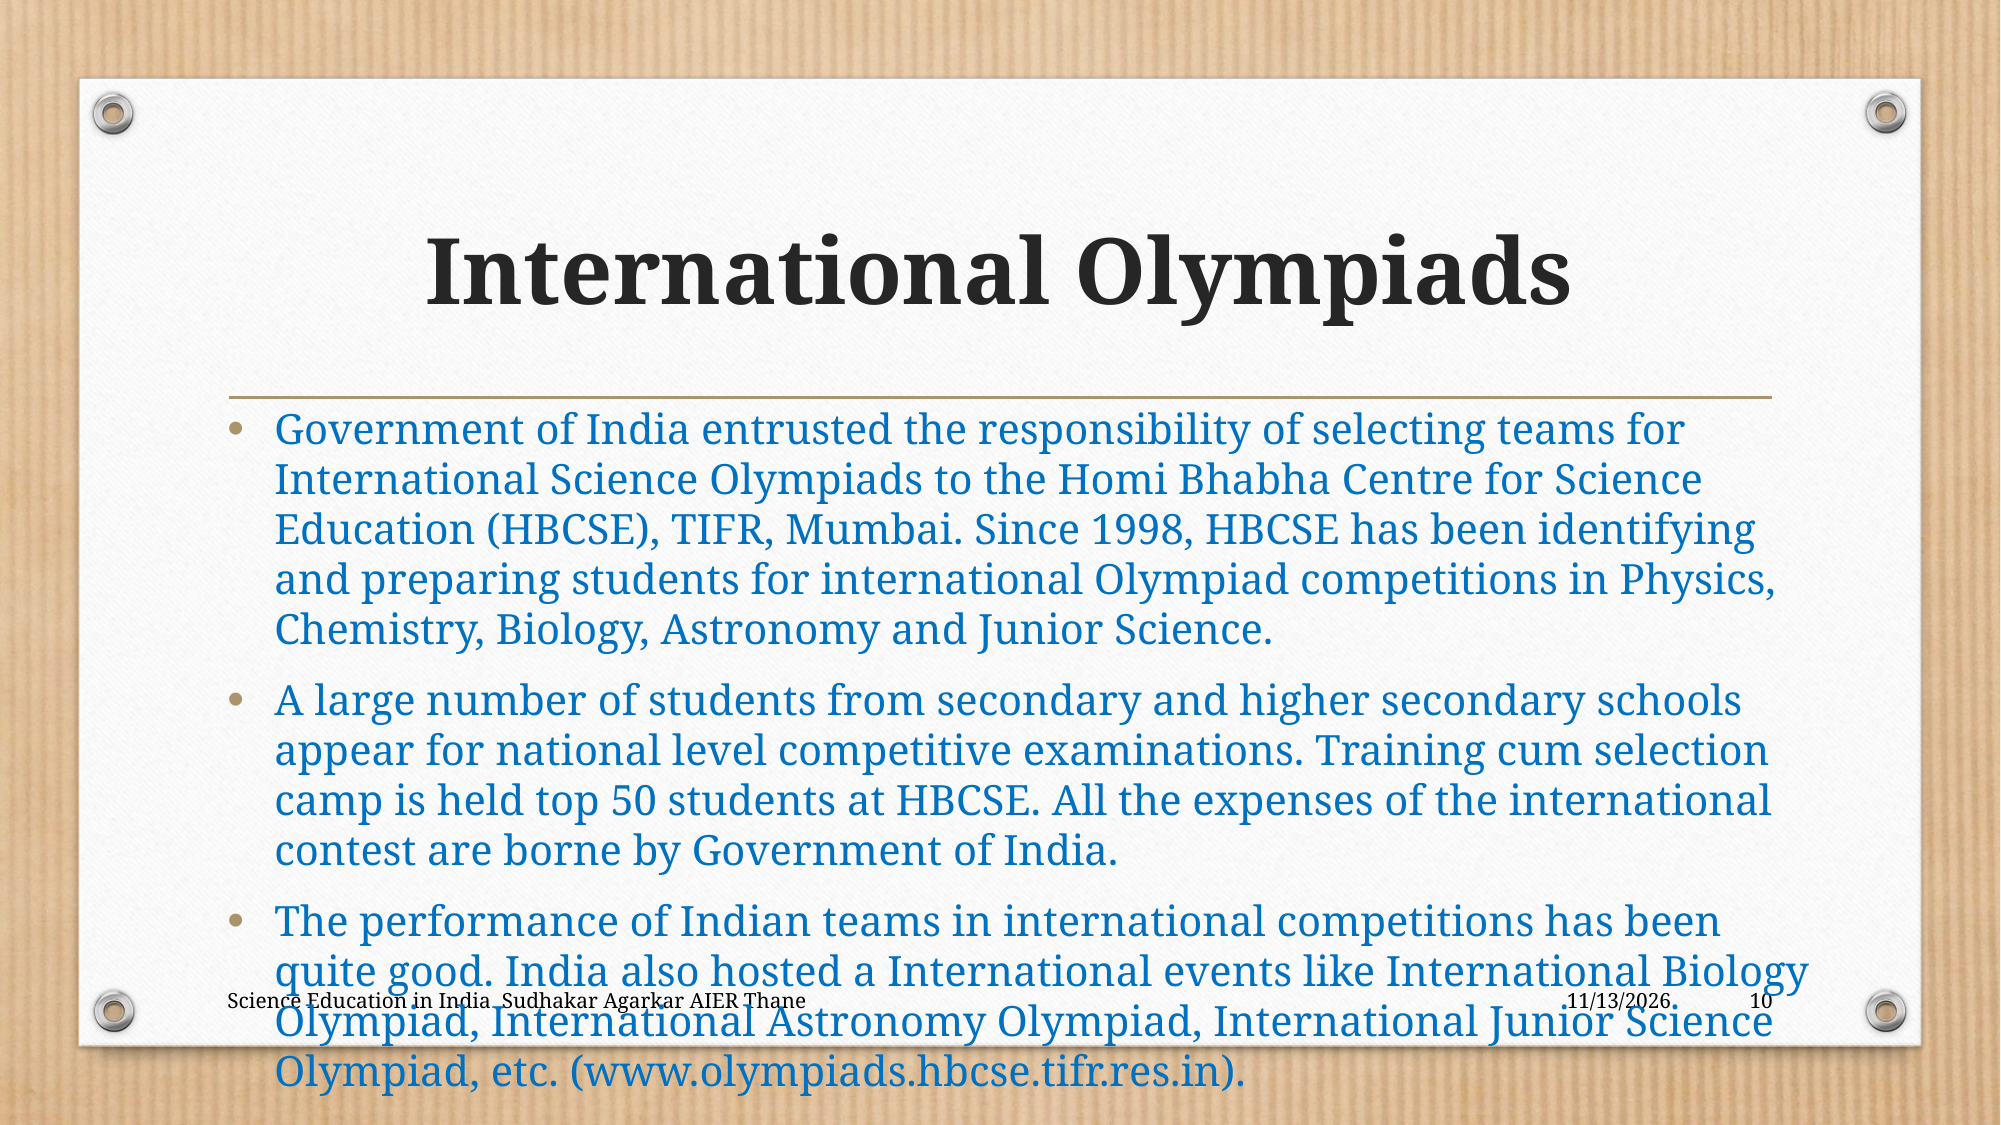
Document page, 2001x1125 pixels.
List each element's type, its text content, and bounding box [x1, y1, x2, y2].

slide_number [1423, 979, 1686, 1025]
title International Olympiads [212, 161, 1788, 375]
picture [0, 0, 2001, 1125]
slide_number 10 [1698, 979, 1788, 1025]
footer Science Education in India Sudhakar Agarkar AIER Thane [212, 979, 1411, 1025]
list Government of India entrusted the responsibility of selecting teams for International Science Olympiads to the Homi Bhabha Centre for Science Education (HBCSE), TIFR, Mumbai. Since 1998, HBCSE has been identifying and preparing students for international Olympiad competitions in Physics, Chemistry, Biology, Astronomy and Junior Science. A large number of students from secondary and higher secondary schools appear for national level competitive examinations. Training cum selection camp is held top 50 students at HBCSE. All the expenses of the international contest are borne by Government of India. The performance of Indian teams in international competitions has been quite good. India also hosted a International events like International Biology Olympiad, International Astronomy Olympiad, International Junior Science Olympiad, etc. (www.olympiads.hbcse.tifr.res.in). [212, 395, 1839, 964]
